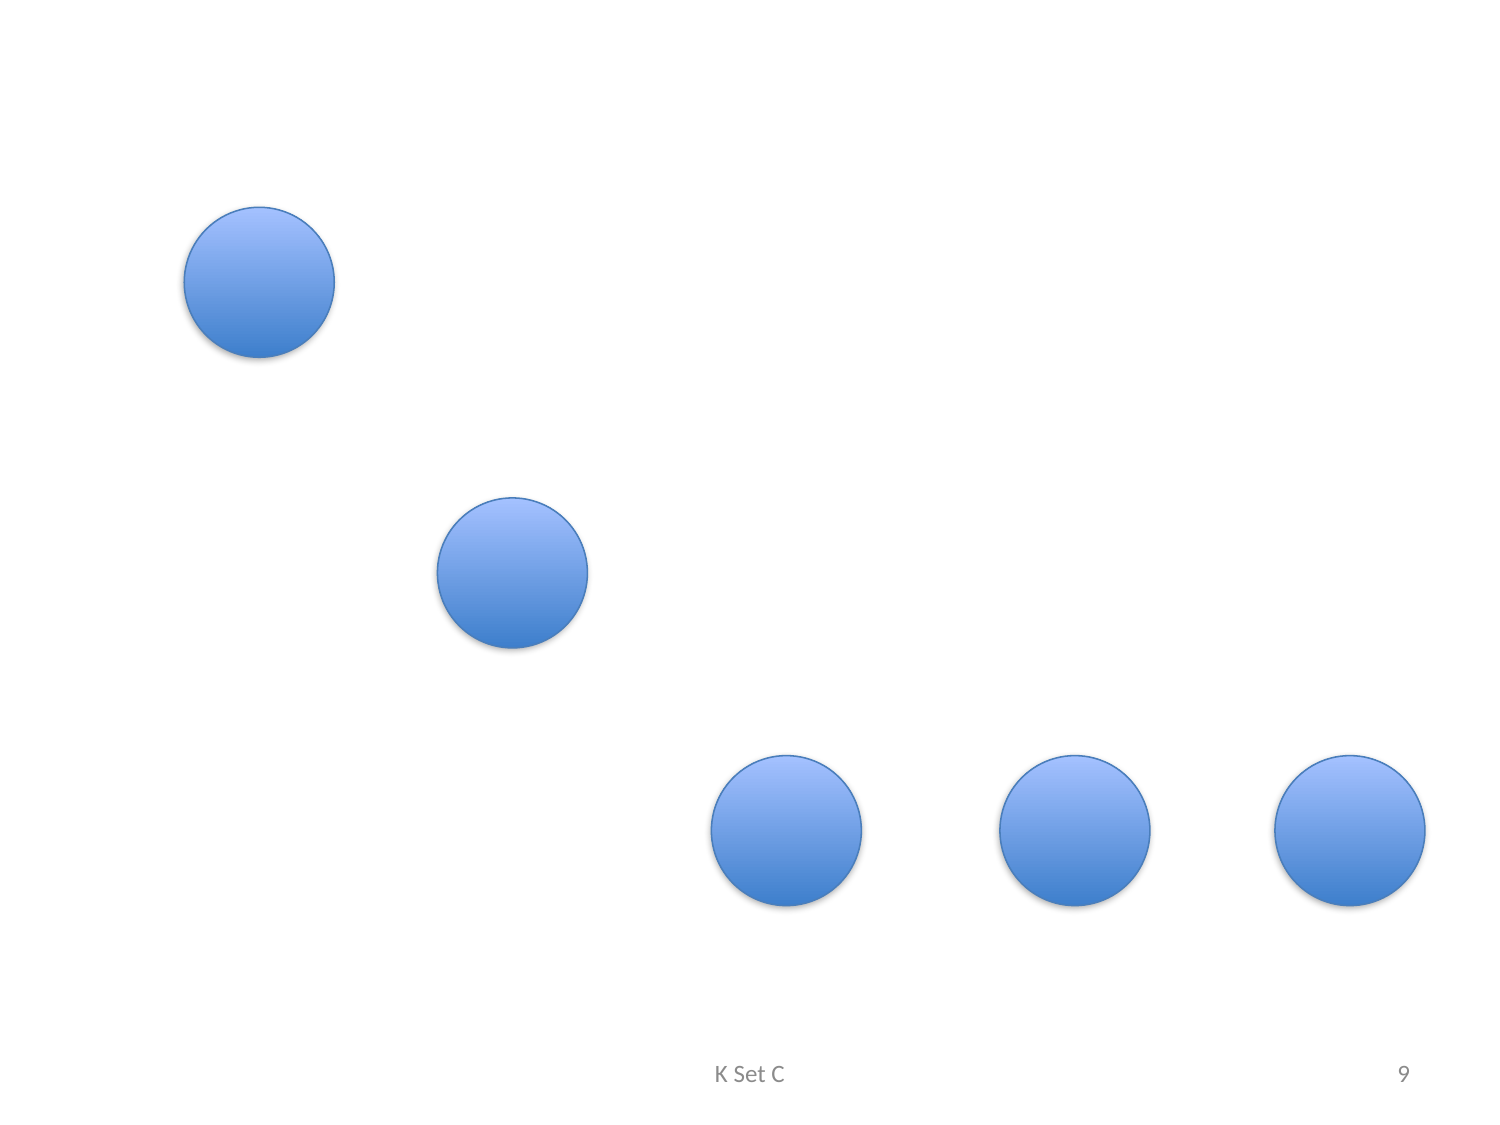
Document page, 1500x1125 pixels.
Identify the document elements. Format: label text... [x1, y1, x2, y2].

footer K Set C [512, 1042, 988, 1103]
text_box [436, 497, 589, 649]
text_box [1274, 754, 1426, 907]
text_box [183, 206, 336, 359]
text_box [710, 754, 863, 907]
text_box [999, 754, 1151, 907]
slide_number 9 [1074, 1042, 1425, 1103]
